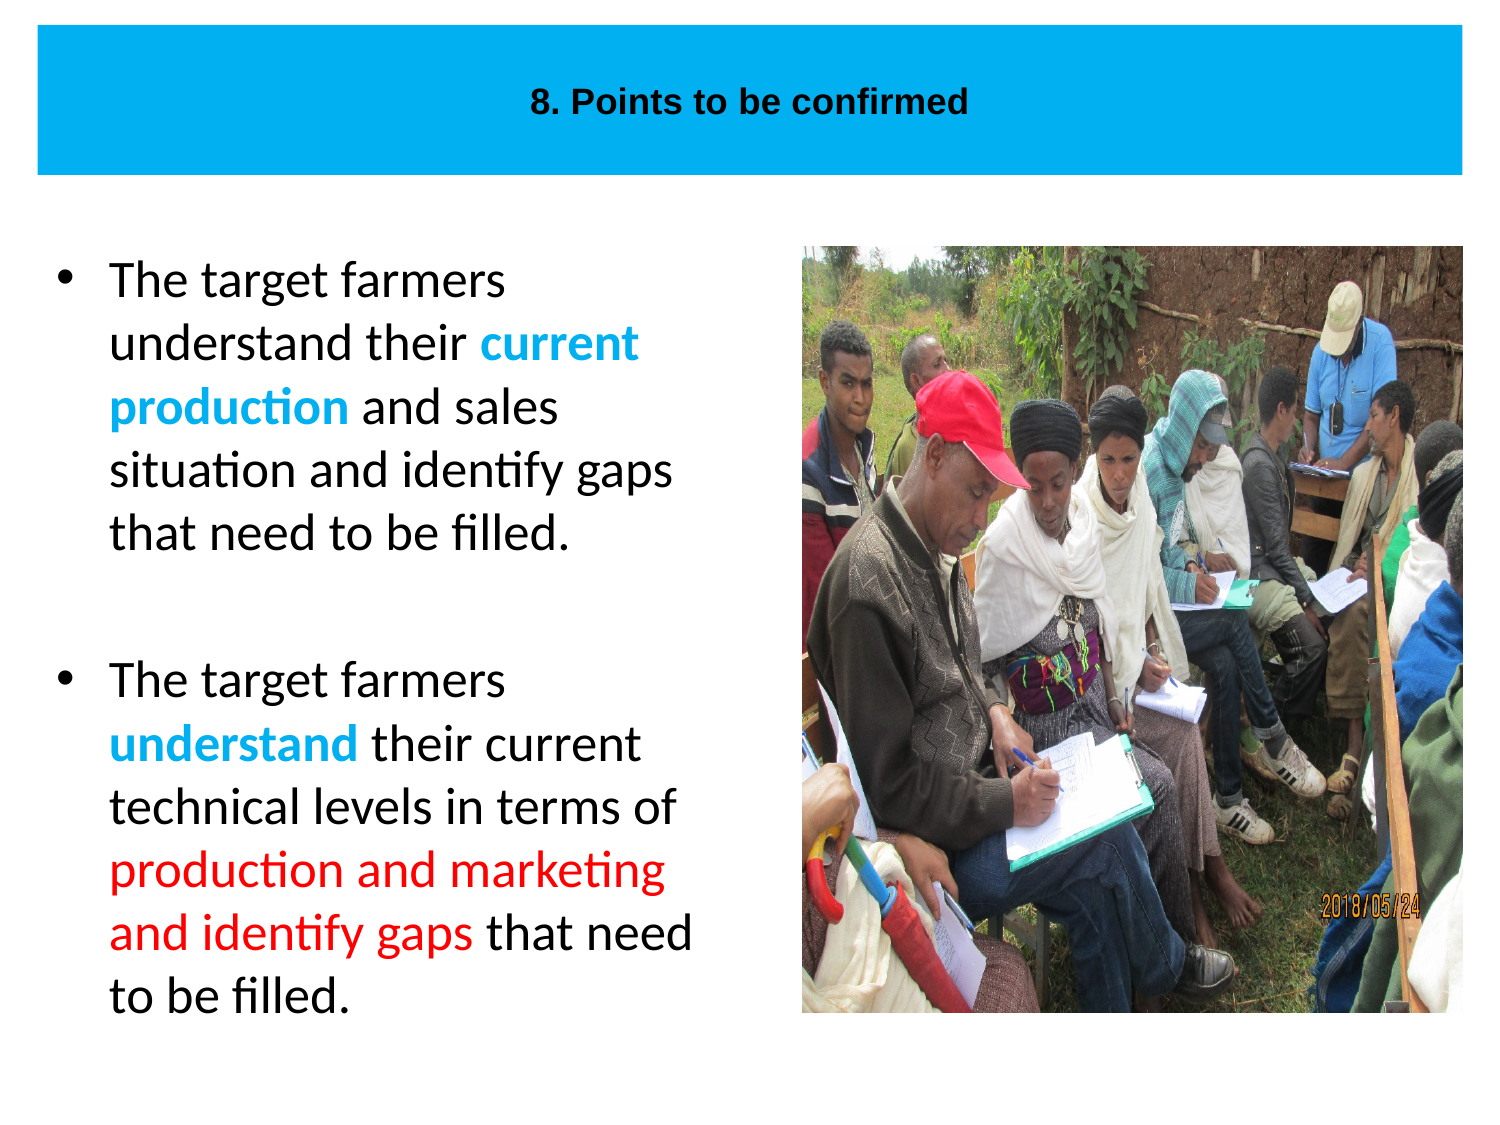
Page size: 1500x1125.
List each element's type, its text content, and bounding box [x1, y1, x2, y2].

picture [801, 245, 1463, 1013]
title 8. Points to be confirmed [37, 24, 1463, 175]
list The target farmers understand their current production and sales situation and identify gaps that need to be filled. The target farmers understand their current technical levels in terms of production and marketing and identify gaps that need to be filled. [41, 237, 750, 1038]
